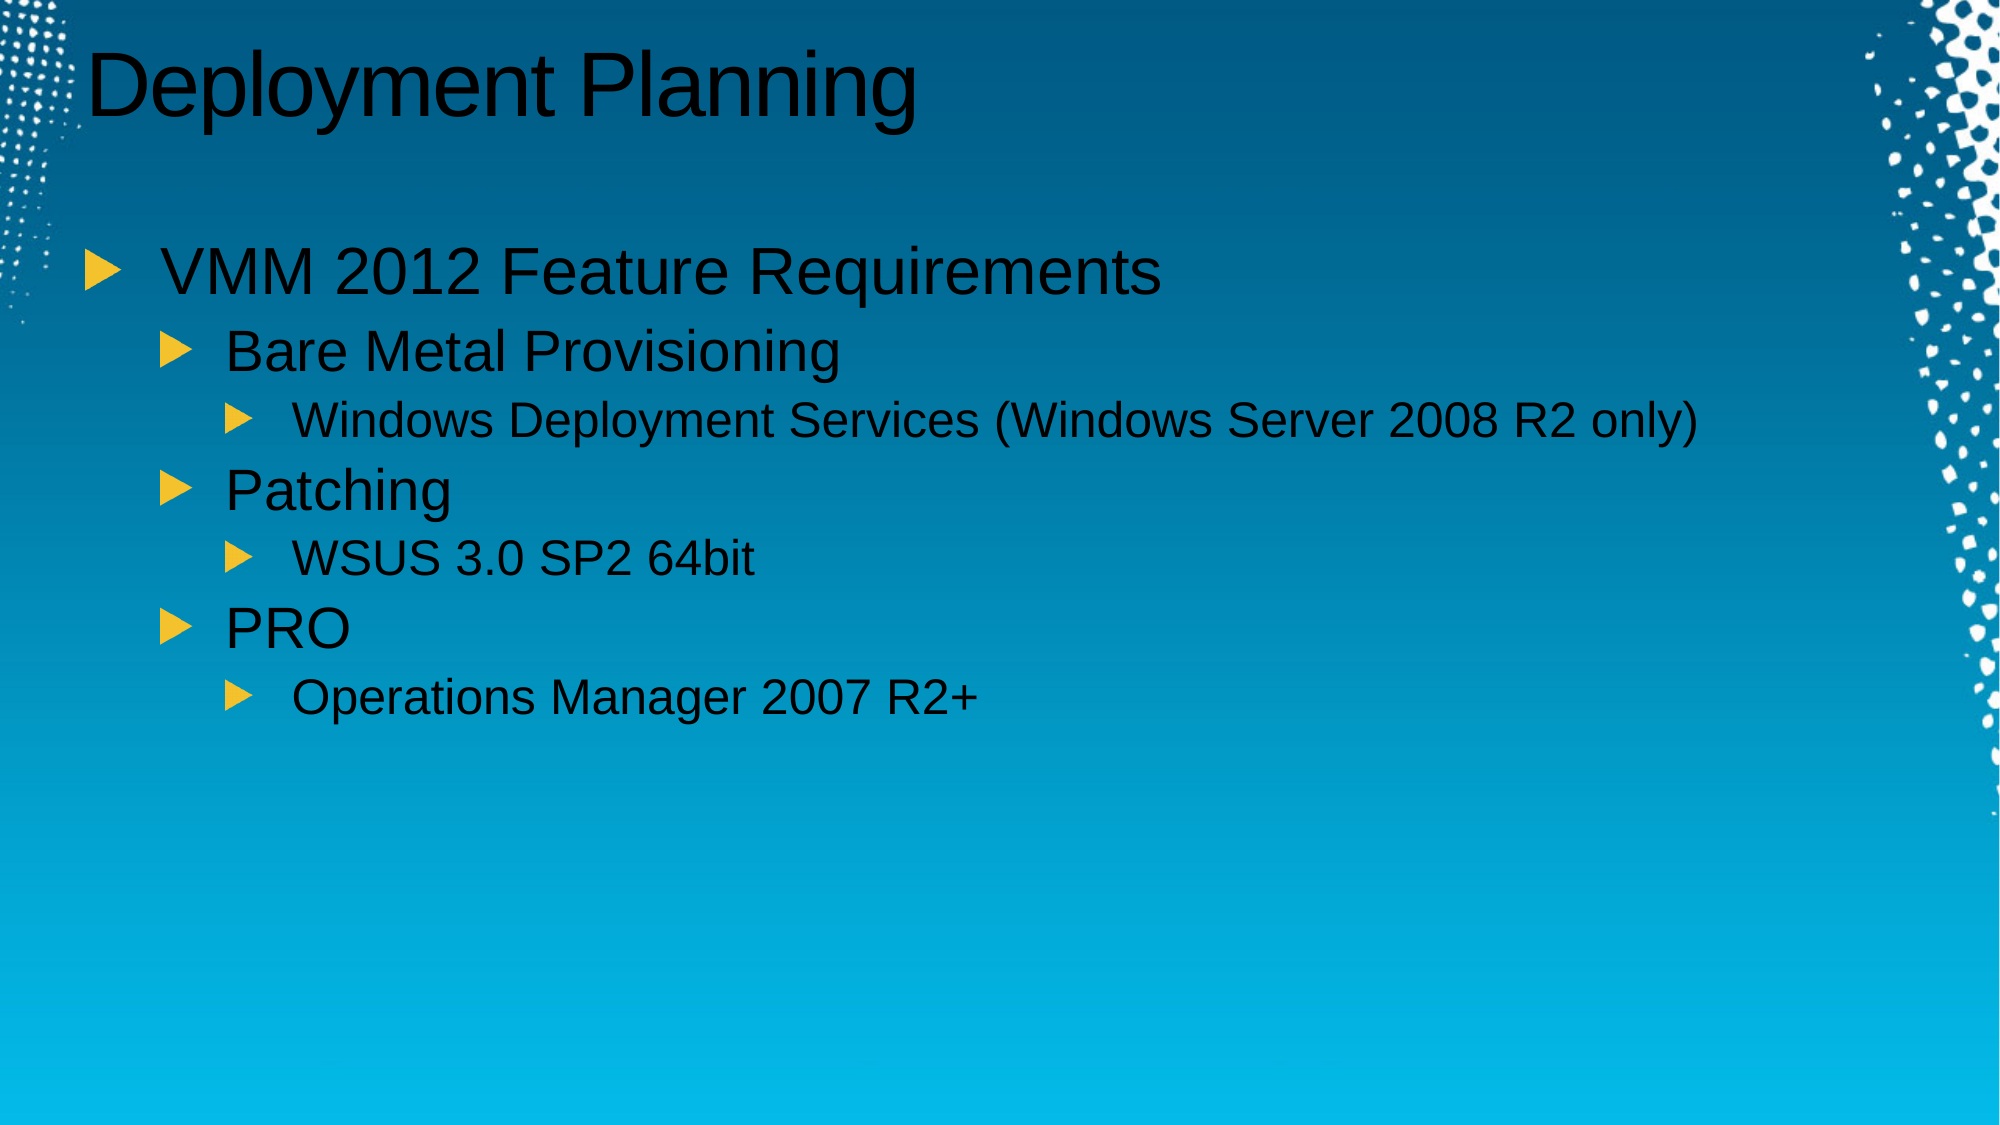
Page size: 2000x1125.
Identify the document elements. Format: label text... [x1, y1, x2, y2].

picture [18, 13, 26, 19]
picture [1974, 683, 1985, 694]
picture [33, 0, 42, 10]
picture [1935, 379, 1948, 391]
picture [1994, 382, 2000, 391]
picture [603, 689, 618, 713]
picture [1988, 691, 2000, 709]
picture [1953, 301, 1962, 312]
picture [1972, 570, 1986, 583]
picture [10, 69, 17, 78]
picture [3, 10, 11, 18]
picture [1938, 122, 1950, 133]
picture [161, 471, 190, 504]
picture [1955, 246, 1965, 256]
picture [1921, 0, 1934, 8]
picture [1963, 589, 1976, 607]
picture [16, 143, 21, 151]
picture [543, 566, 568, 574]
picture [1911, 223, 1918, 230]
picture [459, 690, 464, 711]
picture [54, 76, 60, 83]
picture [42, 31, 53, 39]
picture [270, 609, 301, 647]
picture [1995, 582, 2000, 595]
picture [792, 680, 813, 713]
picture [343, 566, 368, 574]
picture [1898, 188, 1912, 198]
picture [1992, 438, 2000, 448]
picture [301, 566, 307, 574]
picture [413, 568, 430, 574]
picture [161, 609, 190, 643]
picture [18, 0, 29, 6]
picture [1925, 87, 1941, 99]
picture [362, 690, 367, 711]
picture [26, 57, 34, 68]
picture [1979, 657, 1995, 676]
picture [406, 700, 416, 713]
picture [1983, 404, 1992, 414]
picture [0, 24, 9, 33]
picture [595, 700, 605, 713]
picture [1942, 269, 1953, 276]
picture [24, 72, 32, 79]
picture [1973, 368, 1982, 380]
picture [1963, 535, 1977, 550]
picture [926, 680, 945, 694]
picture [1968, 481, 1978, 492]
picture [1946, 155, 1961, 167]
picture [55, 62, 62, 69]
picture [1963, 278, 1976, 291]
picture [33, 88, 42, 97]
picture [474, 690, 480, 712]
picture [17, 129, 23, 136]
picture [161, 332, 190, 366]
picture [555, 681, 560, 713]
picture [1991, 637, 2000, 652]
picture [348, 689, 355, 712]
picture [1988, 547, 2000, 561]
picture [86, 250, 119, 289]
picture [1941, 324, 1952, 332]
picture [6, 97, 12, 105]
picture [1960, 392, 1970, 403]
picture [501, 689, 506, 713]
picture [56, 47, 64, 55]
picture [820, 680, 841, 713]
picture [634, 688, 643, 713]
picture [226, 404, 250, 432]
picture [1926, 344, 1939, 358]
picture [41, 59, 48, 67]
picture [1993, 321, 2000, 339]
picture [1914, 274, 1920, 291]
picture [1935, 177, 1945, 189]
picture [1948, 413, 1958, 424]
picture [581, 681, 586, 713]
picture [715, 566, 726, 574]
picture [765, 680, 784, 694]
picture [1955, 557, 1965, 573]
picture [16, 22, 23, 34]
picture [1945, 213, 1955, 220]
picture [38, 74, 47, 80]
picture [1946, 525, 1956, 533]
picture [855, 691, 863, 713]
picture [0, 40, 9, 45]
picture [29, 27, 38, 38]
picture [226, 542, 251, 571]
picture [746, 566, 753, 574]
list VMM 2012 Feature Requirements Bare Metal Provisioning Windows Deployment Services (Windows Server 2008 R2 only) Patching WSUS 3.0 SP2 64bit PRO Operations Manager 2007 R2+ [85, 237, 1914, 566]
picture [1984, 349, 1992, 357]
picture [1935, 431, 1946, 449]
picture [45, 16, 55, 24]
picture [891, 681, 917, 713]
picture [1930, 291, 1941, 297]
picture [848, 681, 868, 685]
picture [1932, 235, 1943, 241]
picture [34, 101, 43, 111]
picture [1963, 335, 1972, 344]
picture [515, 691, 533, 712]
picture [1950, 359, 1960, 366]
picture [30, 14, 40, 23]
picture [1922, 200, 1934, 207]
picture [13, 41, 25, 49]
picture [43, 42, 49, 53]
picture [1925, 141, 1935, 155]
picture [706, 690, 712, 712]
picture [11, 55, 21, 64]
picture [1889, 152, 1901, 166]
picture [28, 42, 36, 53]
picture [1972, 312, 1985, 322]
picture [658, 689, 672, 713]
picture [1980, 460, 1987, 469]
picture [1914, 308, 1929, 326]
picture [1957, 187, 1971, 200]
picture [33, 116, 40, 124]
picture [1929, 27, 1945, 45]
picture [1915, 109, 1924, 119]
picture [9, 84, 15, 91]
picture [431, 566, 438, 573]
picture [1978, 517, 1987, 527]
picture [322, 566, 329, 574]
picture [1969, 625, 1985, 642]
picture [414, 690, 429, 713]
picture [501, 566, 520, 574]
picture [378, 566, 402, 574]
picture [560, 685, 565, 697]
picture [1928, 399, 1939, 415]
picture [1970, 426, 1980, 436]
title Deployment Planning [85, 37, 1914, 138]
picture [1981, 604, 2000, 620]
picture [0, 155, 5, 163]
picture [47, 0, 57, 10]
picture [650, 701, 660, 713]
picture [1990, 492, 2000, 505]
picture [1914, 164, 1923, 177]
picture [926, 706, 946, 713]
picture [765, 706, 785, 713]
picture [459, 567, 473, 574]
picture [1958, 445, 1968, 460]
picture [609, 566, 629, 574]
picture [1935, 0, 2000, 306]
picture [231, 609, 259, 647]
picture [953, 686, 975, 708]
picture [433, 685, 443, 713]
picture [722, 690, 727, 700]
picture [226, 681, 250, 709]
picture [1919, 367, 1930, 378]
picture [678, 689, 689, 713]
picture [295, 680, 327, 713]
picture [1982, 714, 1993, 729]
picture [658, 566, 671, 574]
picture [1920, 257, 1932, 264]
picture [1892, 212, 1902, 216]
picture [1942, 465, 1958, 483]
picture [58, 32, 66, 41]
picture [31, 131, 37, 138]
picture [310, 609, 347, 647]
picture [1991, 747, 2000, 765]
picture [693, 689, 698, 722]
picture [1952, 502, 1967, 516]
